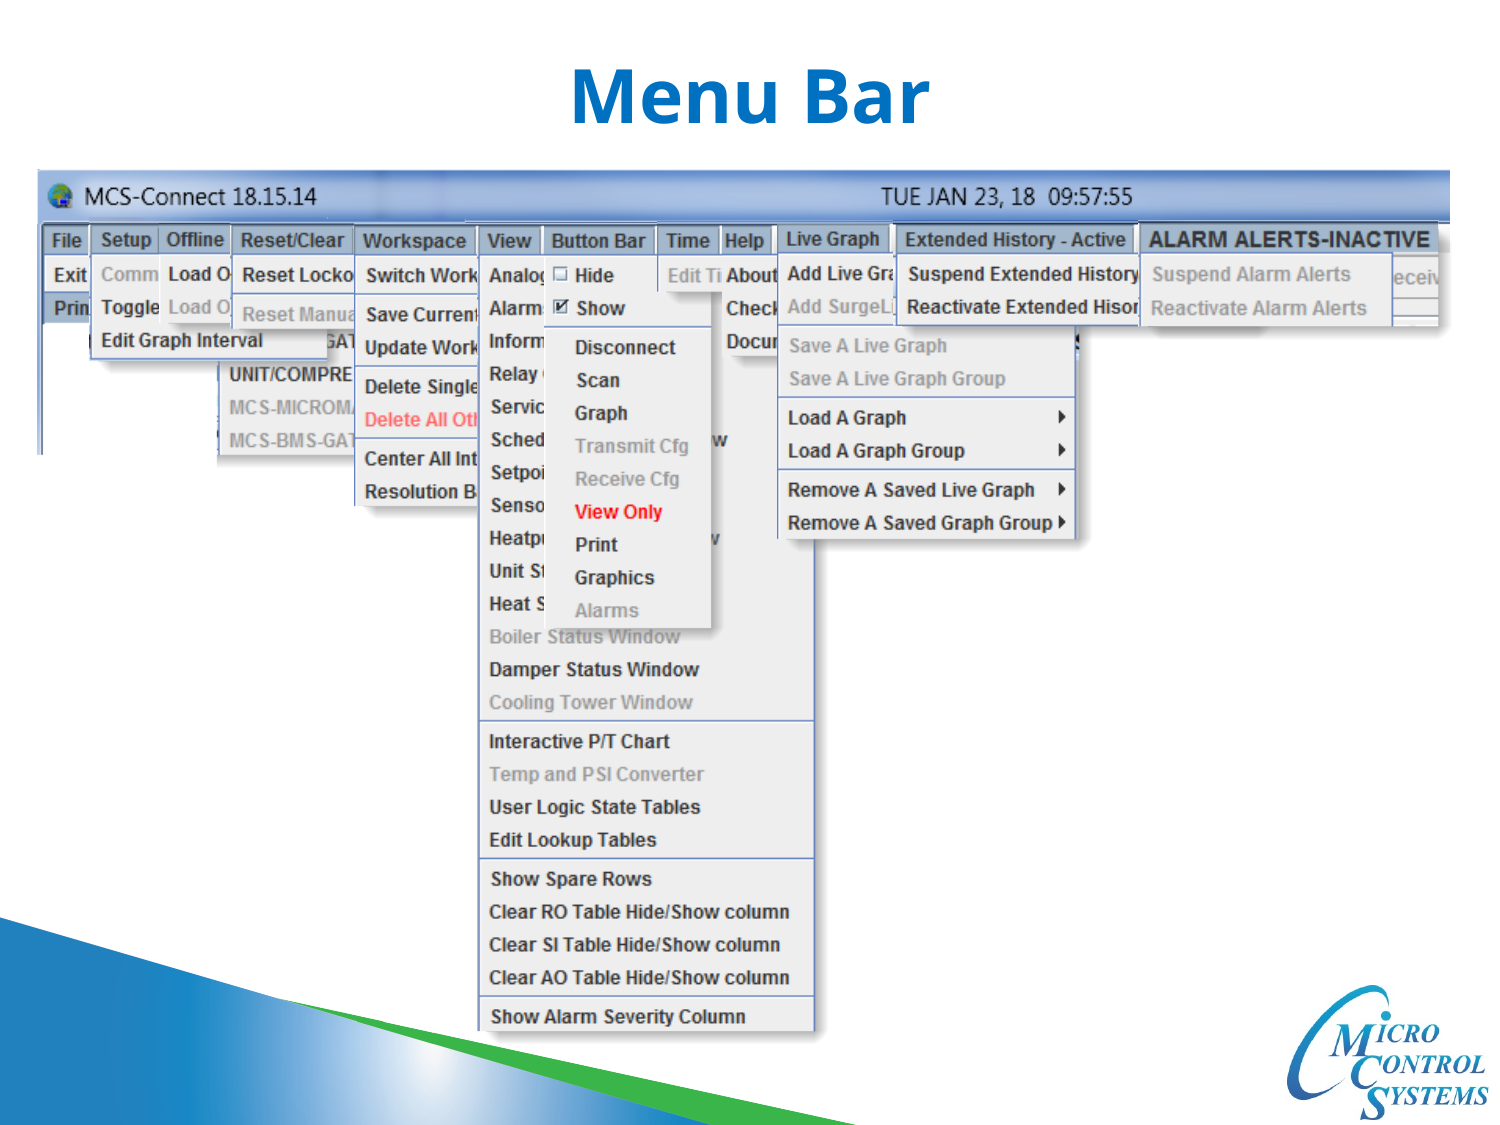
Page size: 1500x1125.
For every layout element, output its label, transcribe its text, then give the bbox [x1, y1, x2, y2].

title Menu Bar [0, 0, 1500, 188]
picture [1287, 985, 1489, 1120]
picture [0, 168, 1463, 1125]
